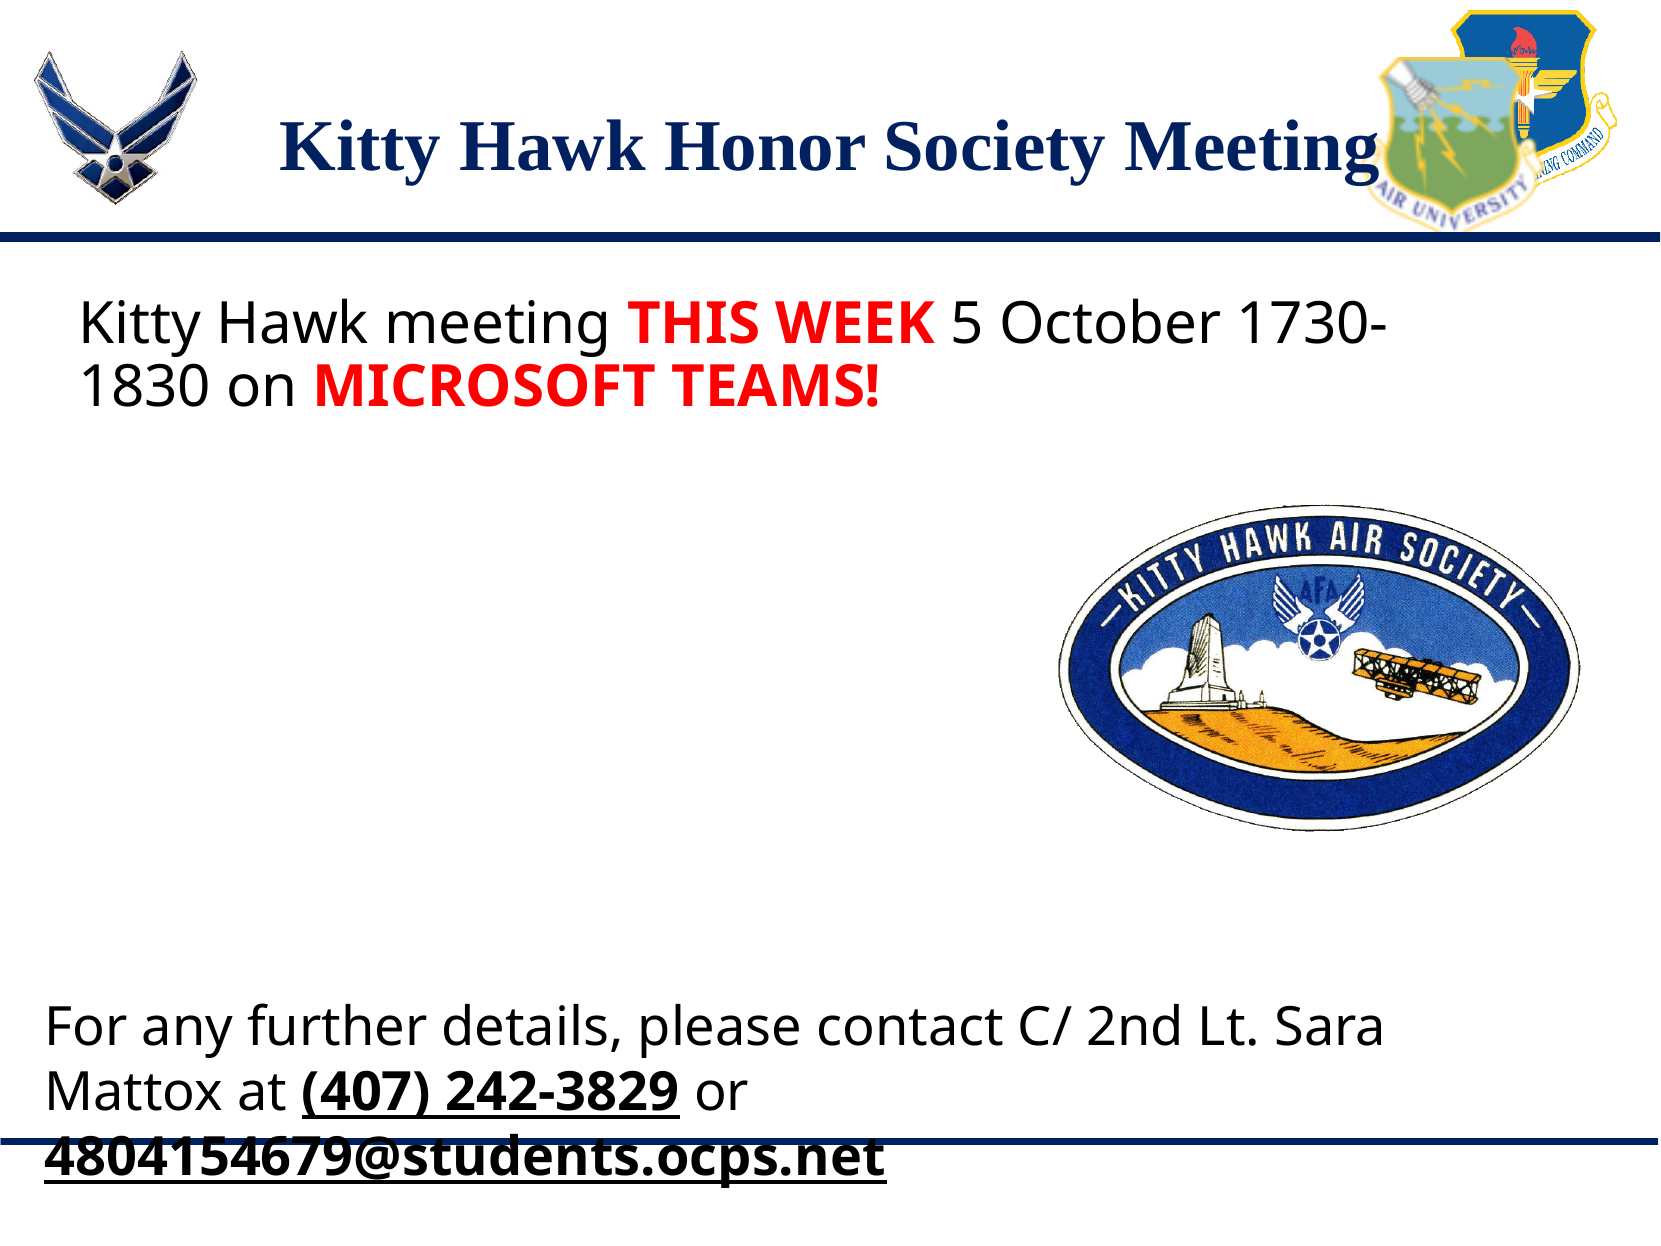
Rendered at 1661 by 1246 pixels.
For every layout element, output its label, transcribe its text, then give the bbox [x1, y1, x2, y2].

picture [0, 1138, 29, 1145]
text_box For any further details, please contact C/ 2nd Lt. Sara Mattox at (407) 242-3829 or 4804154679@students.ocps.net [29, 976, 1592, 1170]
list Kitty Hawk meeting THIS WEEK 5 October 1730-1830 on MICROSOFT TEAMS! [63, 285, 1495, 712]
picture [1592, 1138, 1661, 1145]
title Kitty Hawk Honor Society Meeting [114, 61, 1547, 232]
picture [29, 49, 200, 207]
picture [1361, 10, 1617, 195]
picture [1029, 482, 1636, 856]
